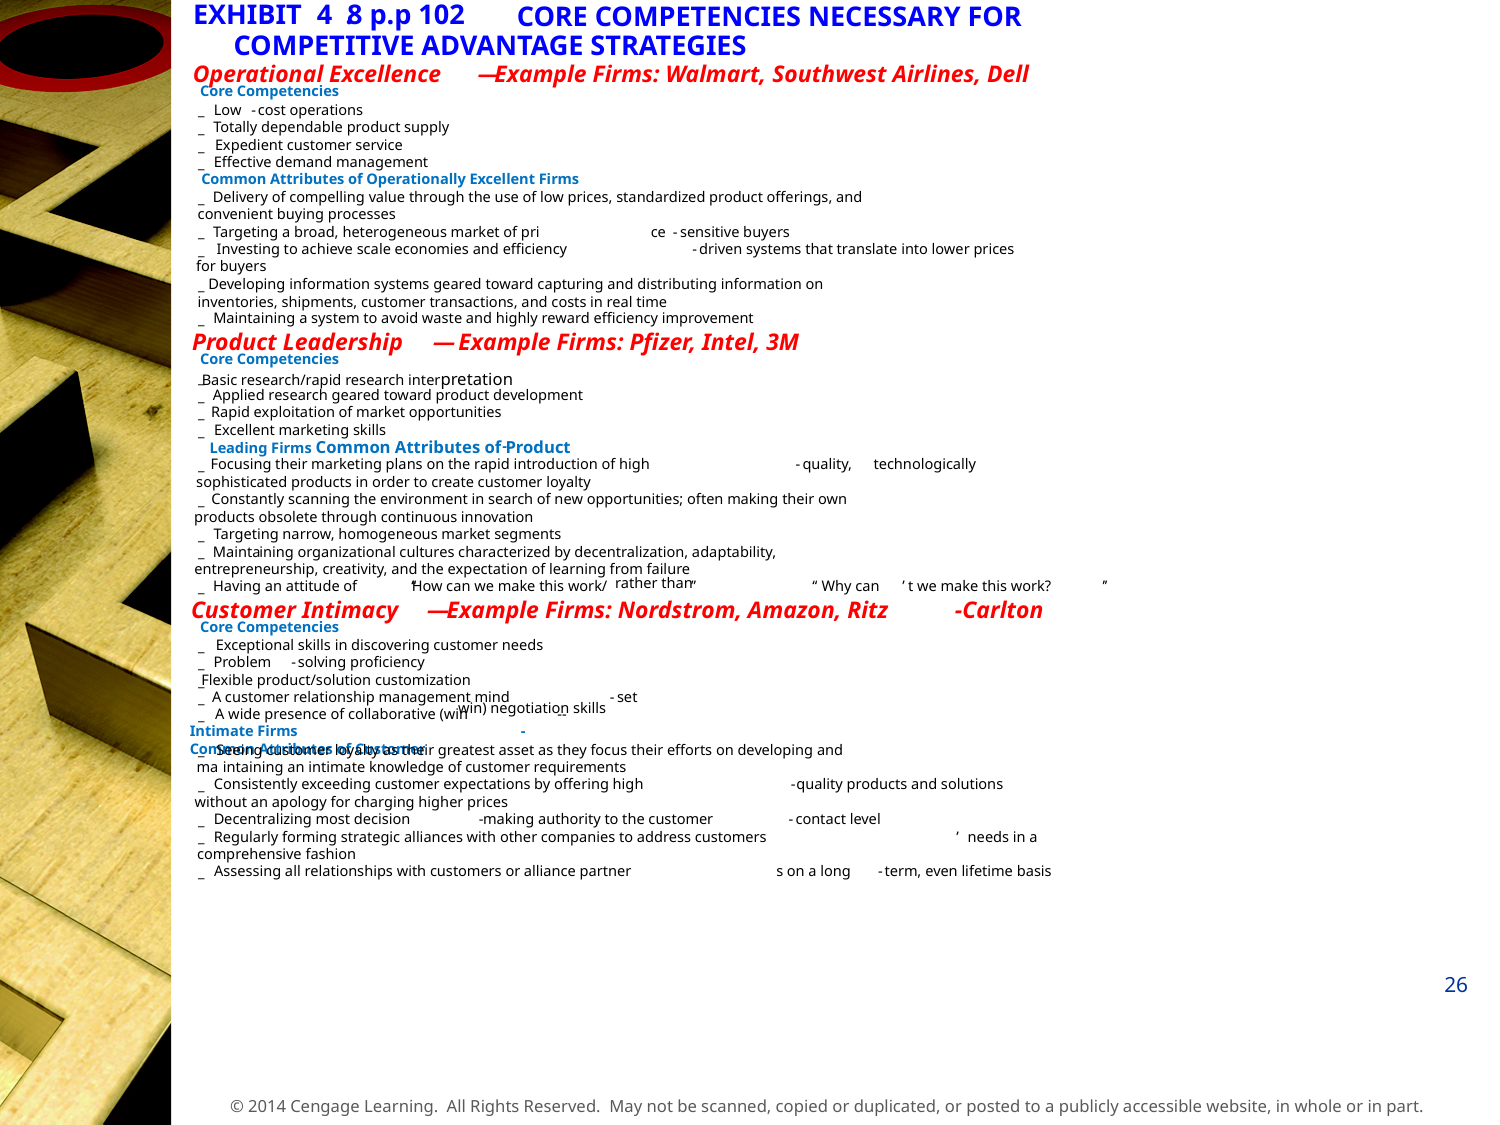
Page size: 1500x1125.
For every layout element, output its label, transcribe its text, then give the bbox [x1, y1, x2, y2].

slide_number 26 [1412, 956, 1500, 1016]
picture [0, 0, 172, 1125]
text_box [189, 0, 1436, 964]
